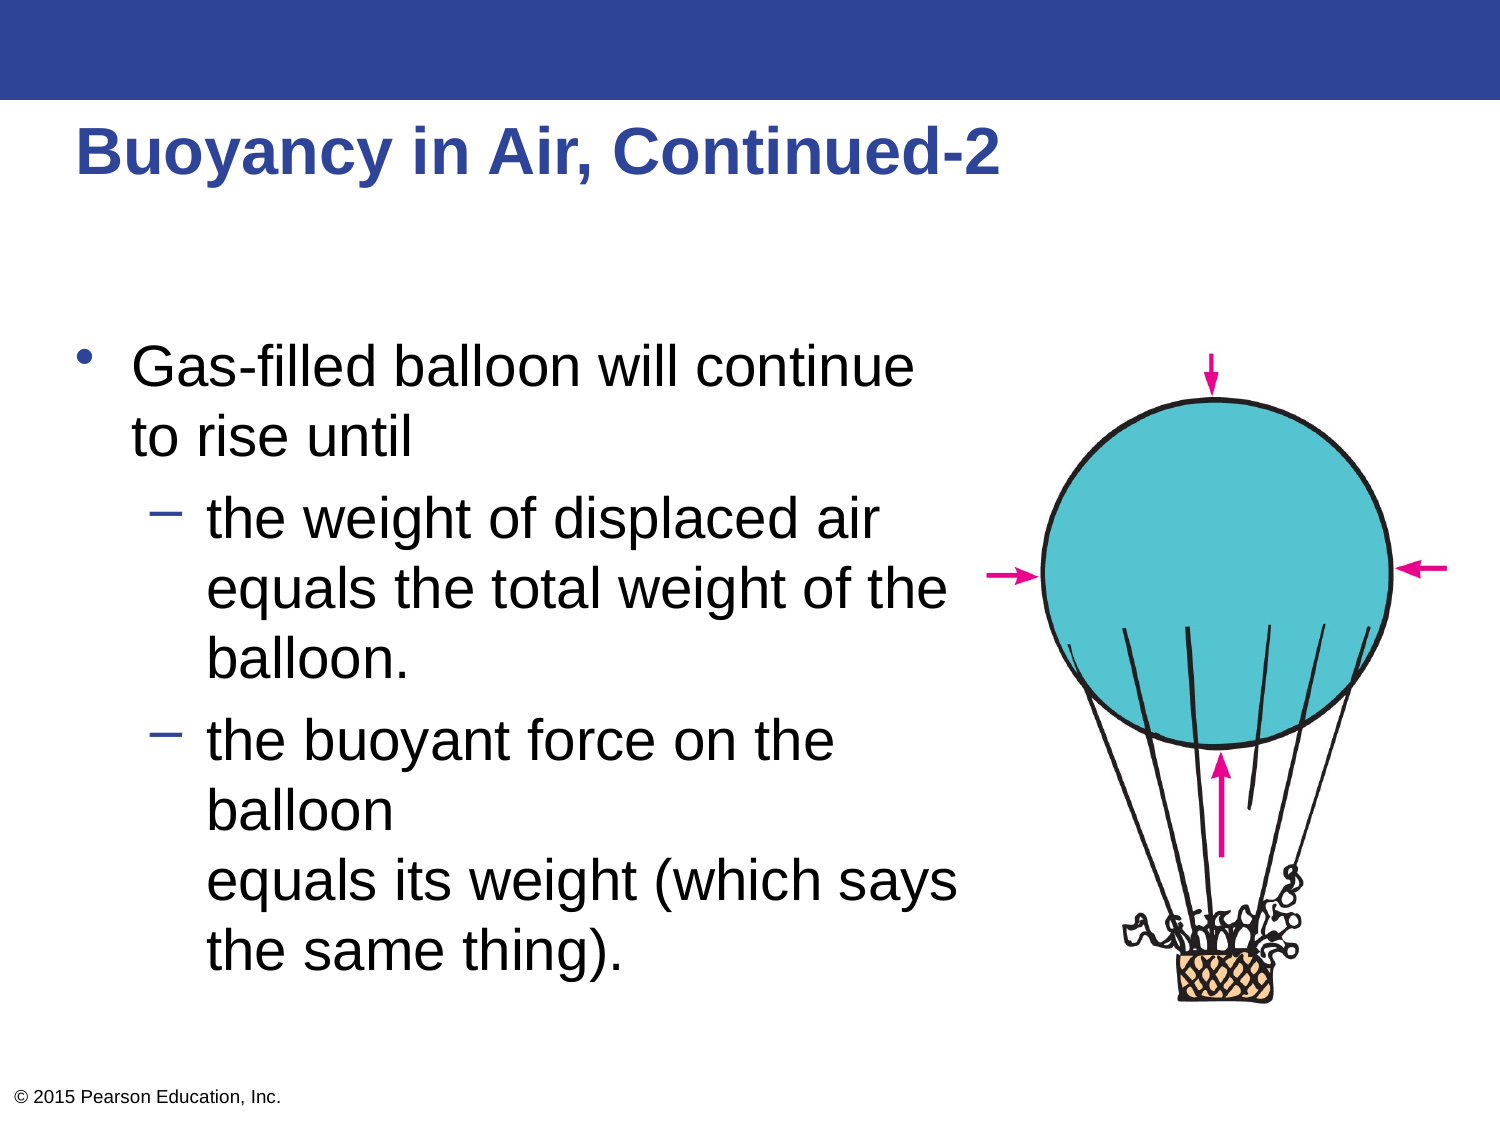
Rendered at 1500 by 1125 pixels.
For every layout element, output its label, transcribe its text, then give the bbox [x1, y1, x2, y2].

list Gas-filled balloon will continue to rise until the weight of displaced air equals the total weight of the balloon. the buoyant force on the balloon equals its weight (which says the same thing). [59, 321, 989, 1085]
title Buoyancy in Air, Continued-2 [0, 100, 1500, 196]
picture [980, 347, 1453, 1005]
